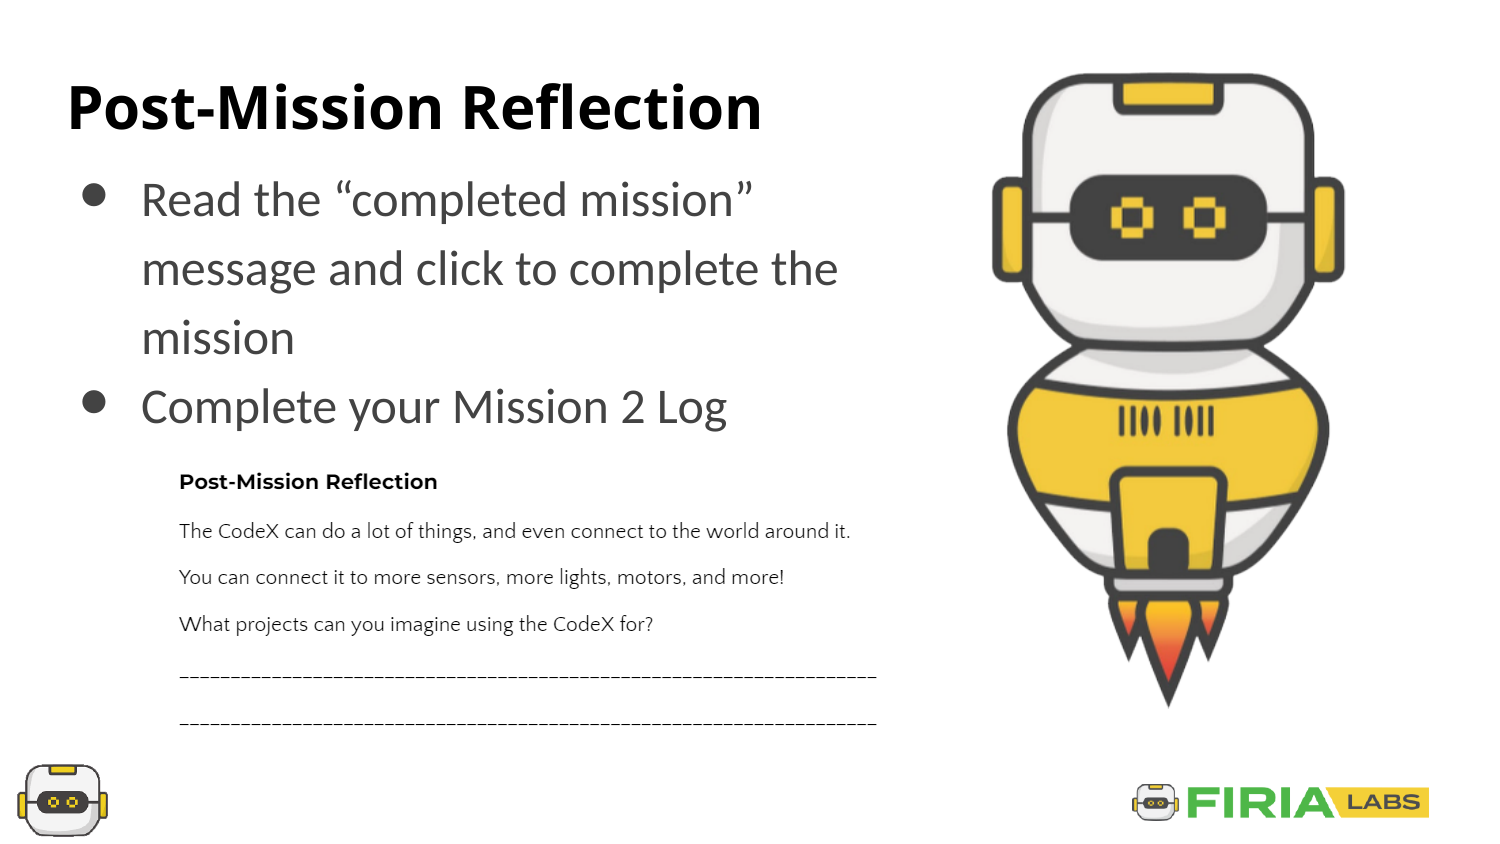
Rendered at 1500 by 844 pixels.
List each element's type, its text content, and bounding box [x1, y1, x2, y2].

picture [991, 72, 1346, 710]
picture [1121, 777, 1436, 826]
picture [17, 764, 108, 837]
picture [147, 443, 913, 748]
title Post-Mission Reflection [51, 55, 1449, 158]
list Read the “completed mission” message and click to complete the mission Complete your Mission 2 Log [51, 142, 935, 783]
